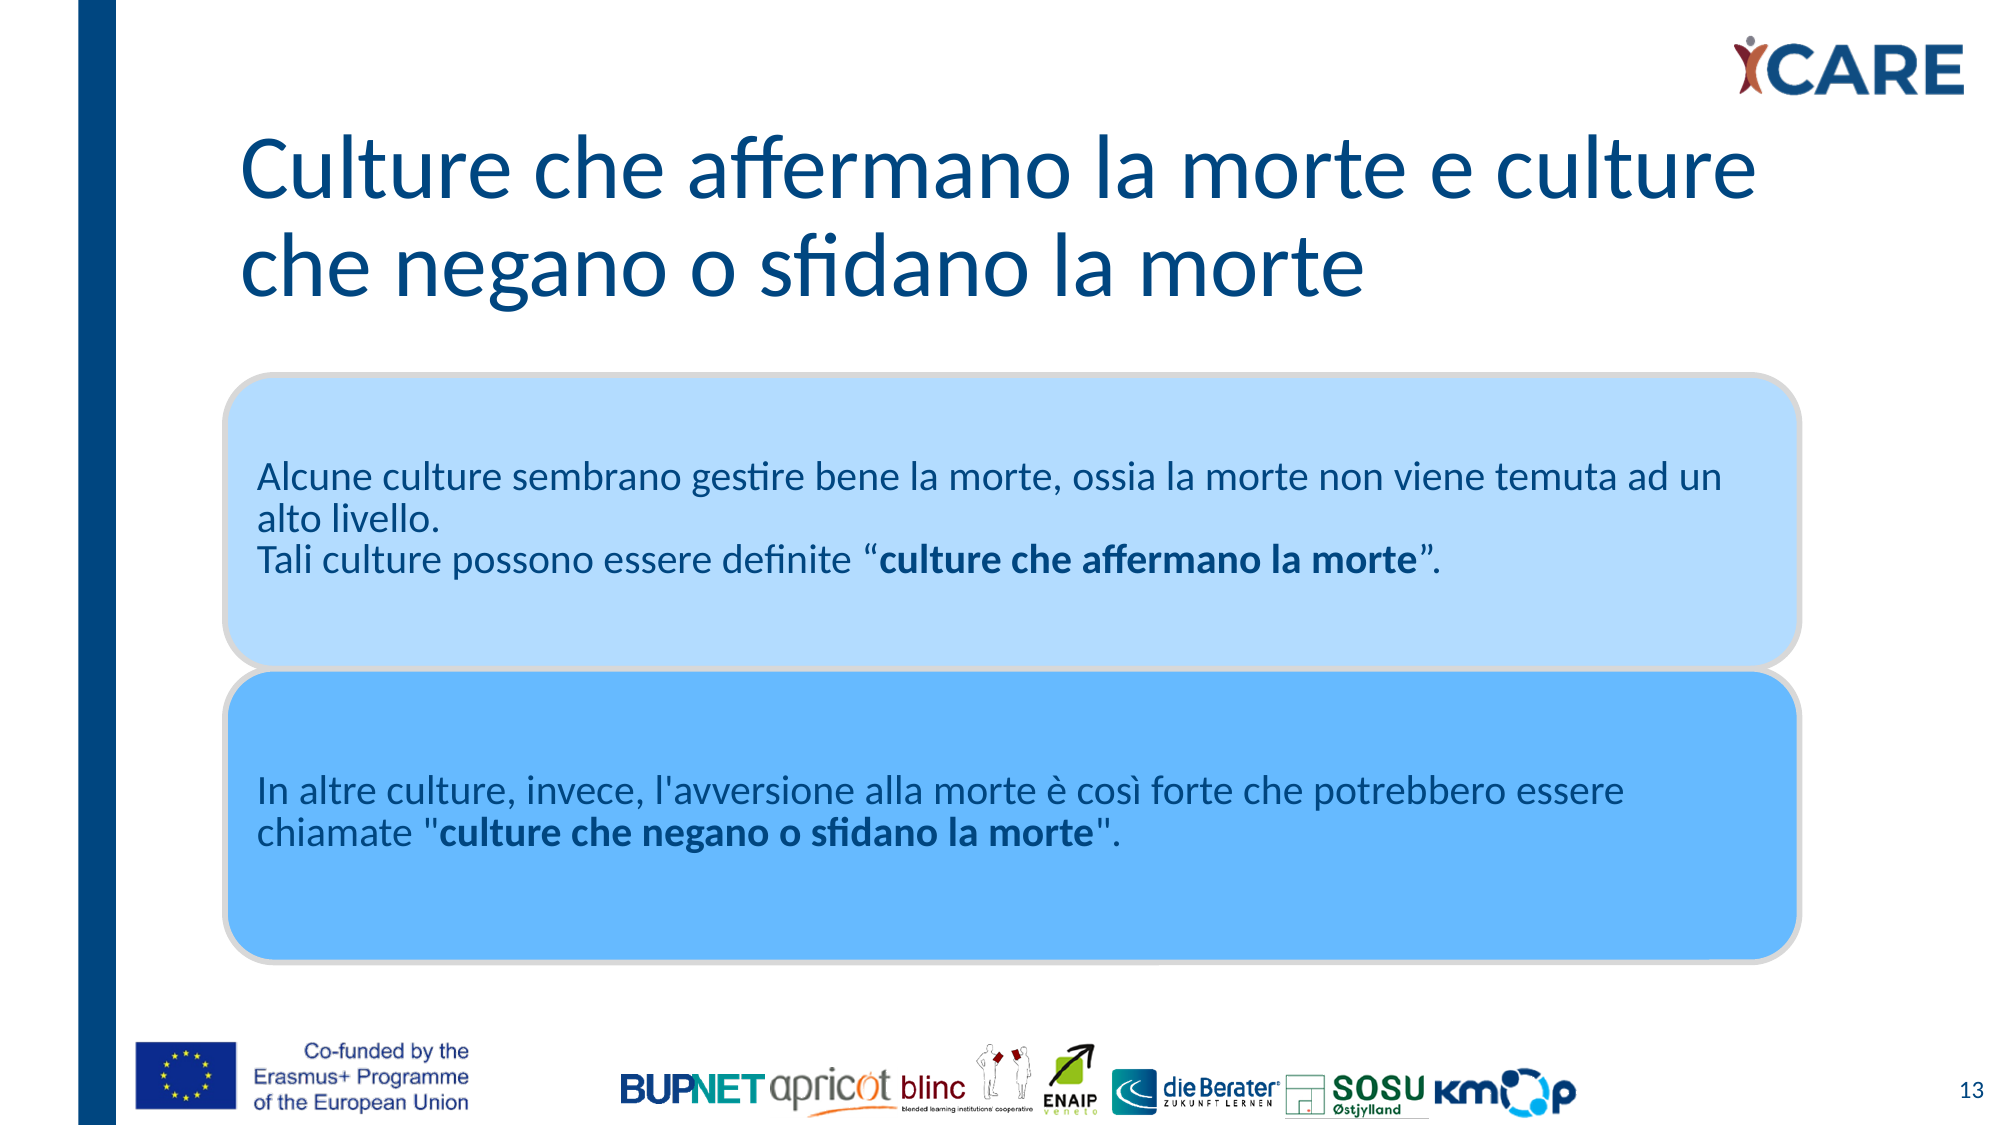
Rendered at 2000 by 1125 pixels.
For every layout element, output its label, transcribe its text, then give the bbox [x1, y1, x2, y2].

slide_number 13 [1737, 1055, 2000, 1122]
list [224, 374, 1800, 963]
title Culture che affermano la morte e culture che negano o sfidano la morte [224, 112, 1800, 357]
picture [1734, 34, 1967, 113]
picture [621, 1041, 1579, 1119]
picture [115, 1023, 486, 1125]
